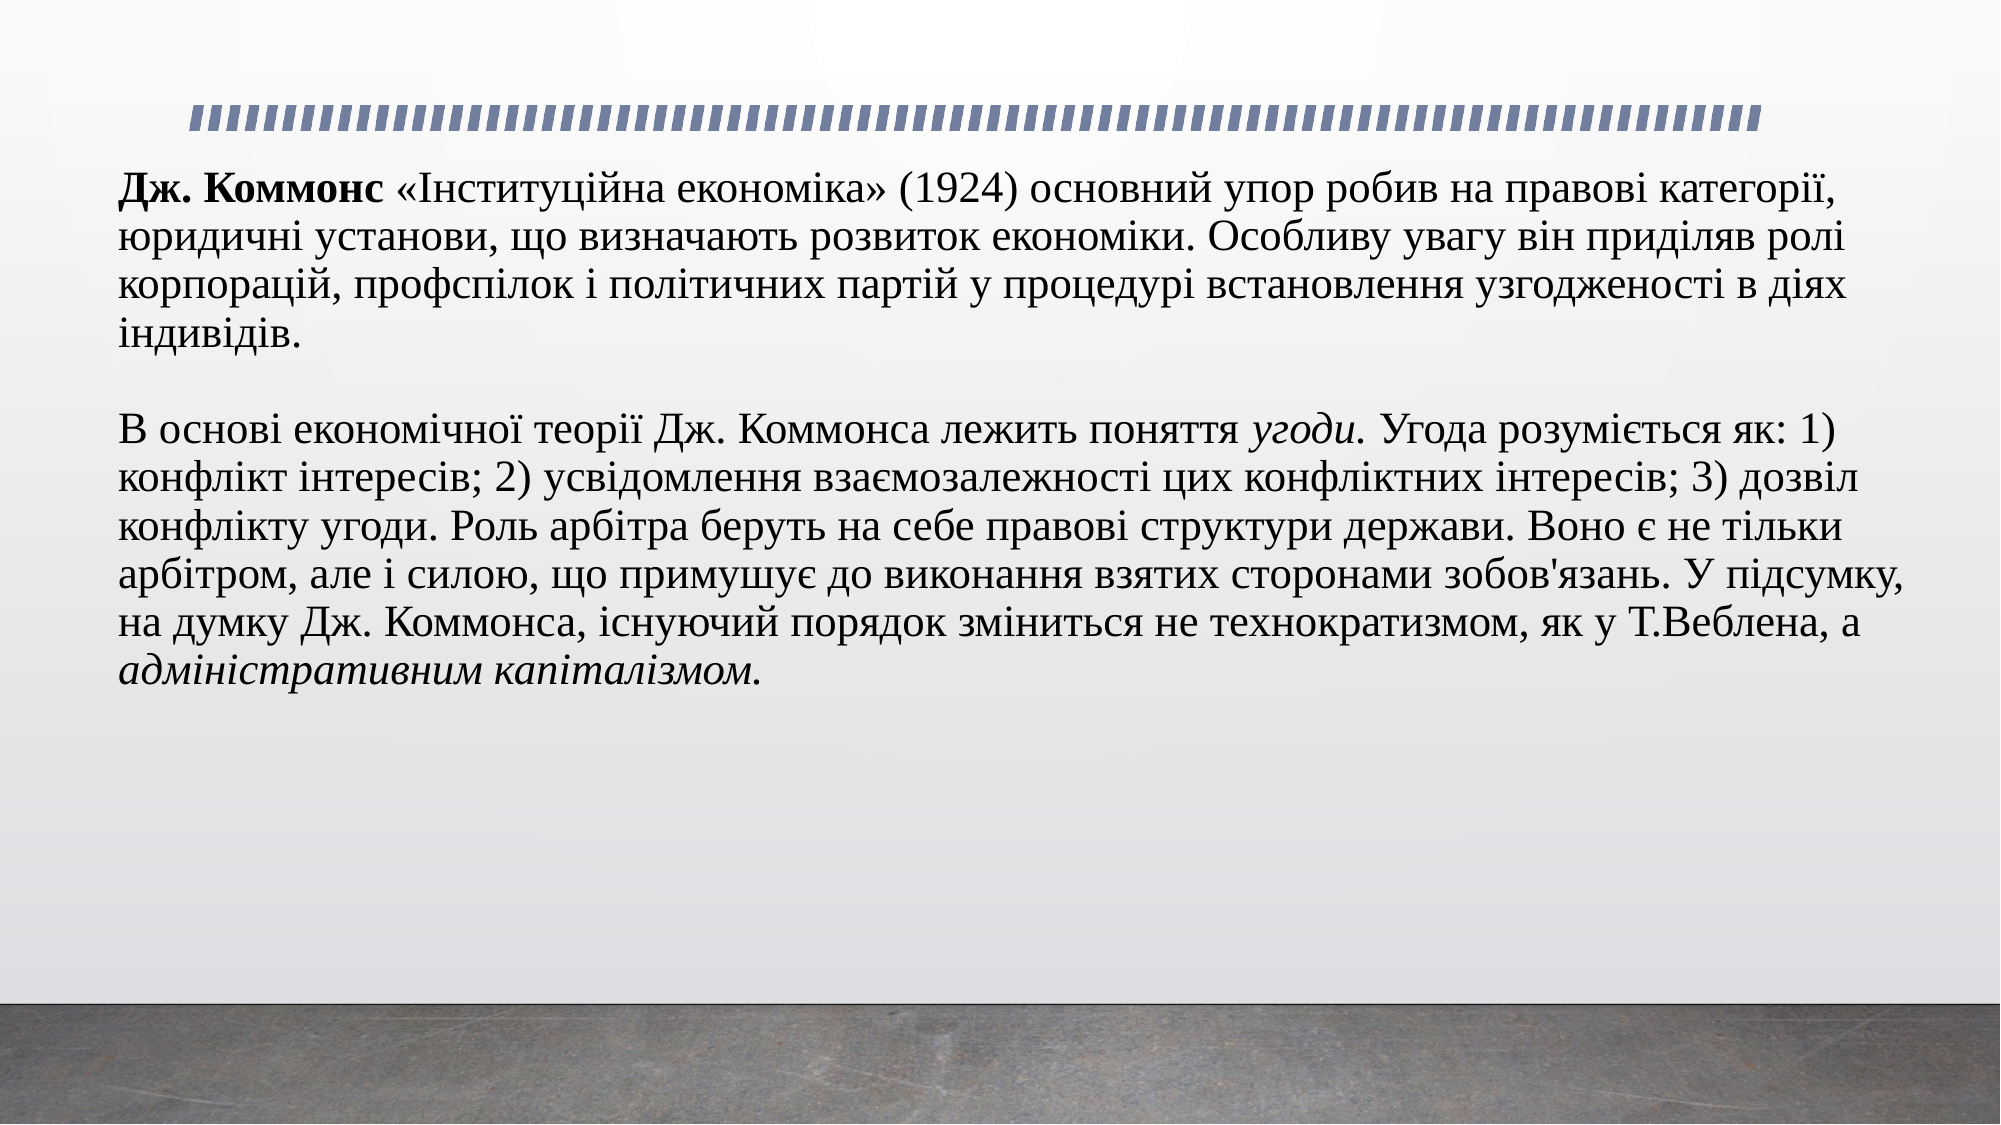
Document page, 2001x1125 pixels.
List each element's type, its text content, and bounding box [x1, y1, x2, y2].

picture [0, 1004, 2000, 1124]
title Дж. Коммонс «Інституційна економіка» (1924) основний упор робив на правові категорії, юридичні установи, що визначають розвиток економіки. Особливу увагу він приділяв ролі корпорацій, профспілок і політичних партій у процедурі встановлення узгодженості в діях індивідів. В основі економічної теорії Дж. Коммонса лежить поняття угоди. Угода розуміється як: 1) конфлікт інтересів; 2) усвідомлення взаємозалежності цих конфліктних інтересів; 3) дозвіл конфлікту угоди. Роль арбітра беруть на себе правові структури держави. Воно є не тільки арбітром, але і силою, що примушує до виконання взятих сторонами зобов'язань. У підсумку, на думку Дж. Коммонса, існуючий порядок зміниться не технократизмом, як у Т.Веблена, а адміністративним капіталізмом. [103, 156, 1949, 979]
